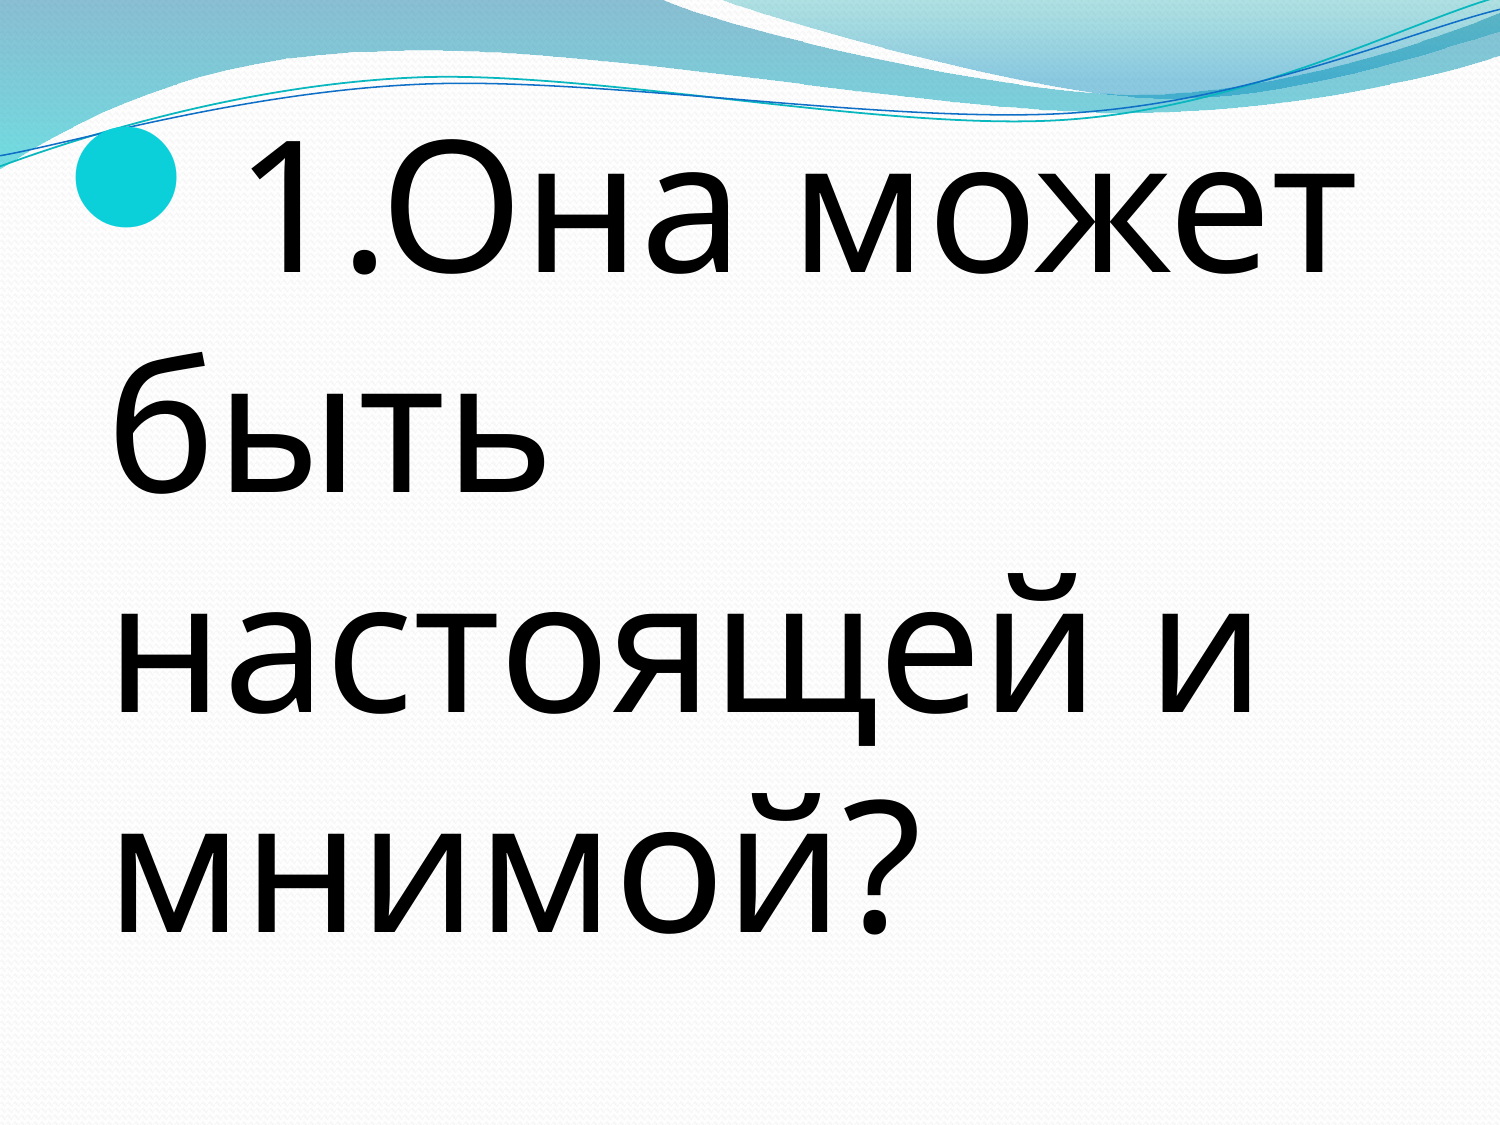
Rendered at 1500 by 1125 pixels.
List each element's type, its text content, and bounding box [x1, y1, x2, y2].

list 1.Она может быть настоящей и мнимой? [46, 82, 1397, 1020]
